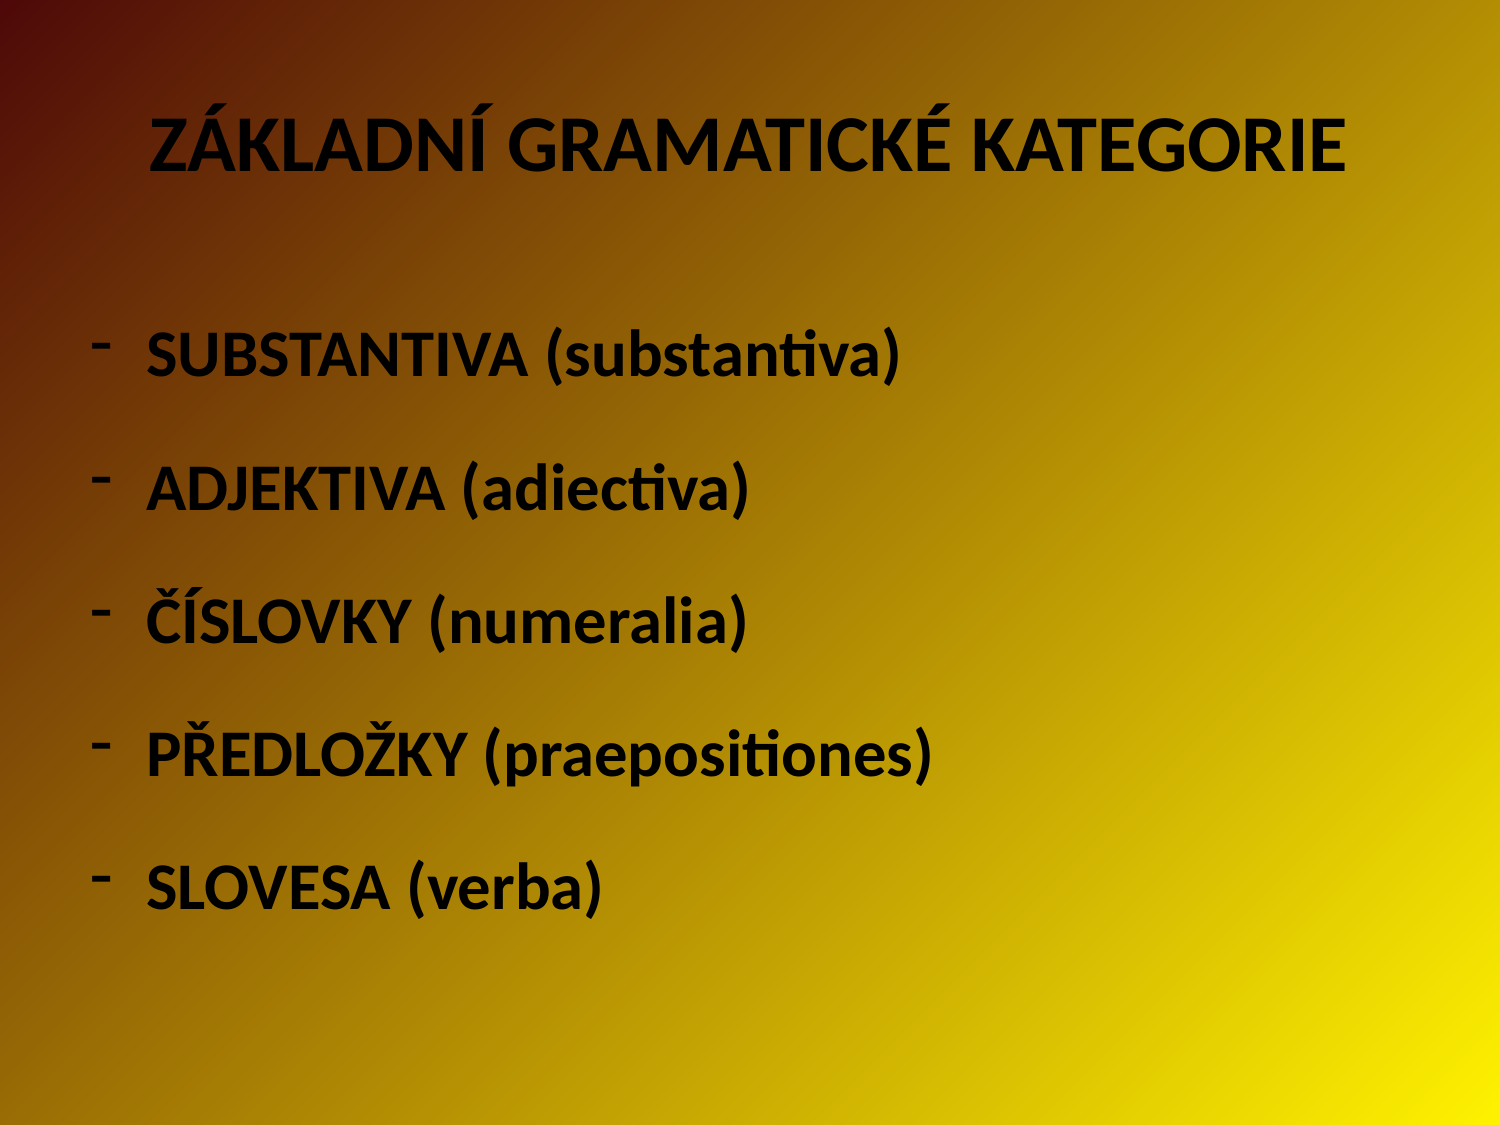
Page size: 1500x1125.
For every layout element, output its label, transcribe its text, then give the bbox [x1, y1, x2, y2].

title ZÁKLADNÍ GRAMATICKÉ KATEGORIE [75, 45, 1425, 233]
list SUBSTANTIVA (substantiva) ADJEKTIVA (adiectiva) ČÍSLOVKY (numeralia) PŘEDLOŽKY (praepositiones) SLOVESA (verba) [75, 262, 1425, 1005]
